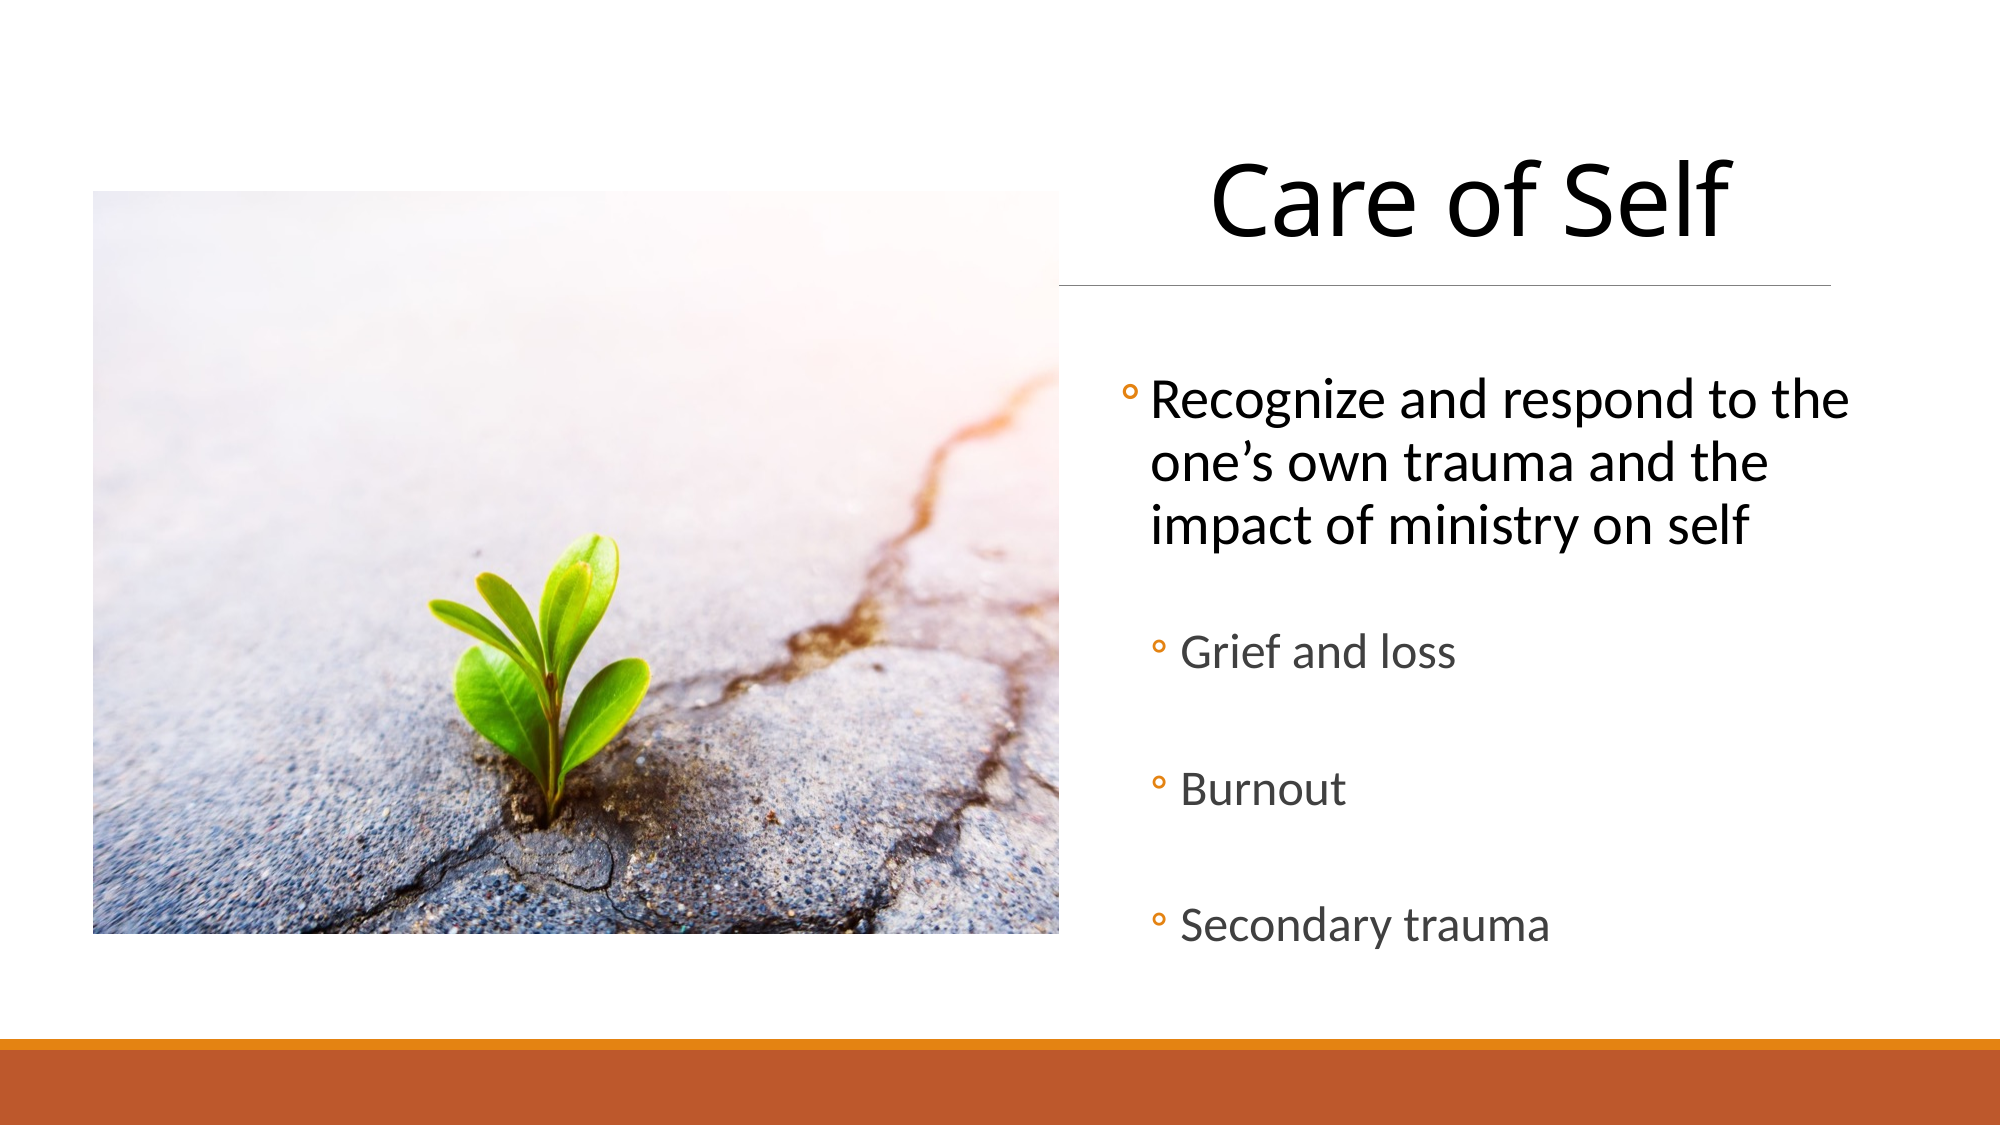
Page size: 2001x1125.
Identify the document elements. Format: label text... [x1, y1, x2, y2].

title Care of Self [1112, 104, 1827, 265]
list Recognize and respond to the one’s own trauma and the impact of ministry on self Grief and loss Burnout Secondary trauma [1087, 360, 1919, 977]
picture [92, 190, 1059, 934]
